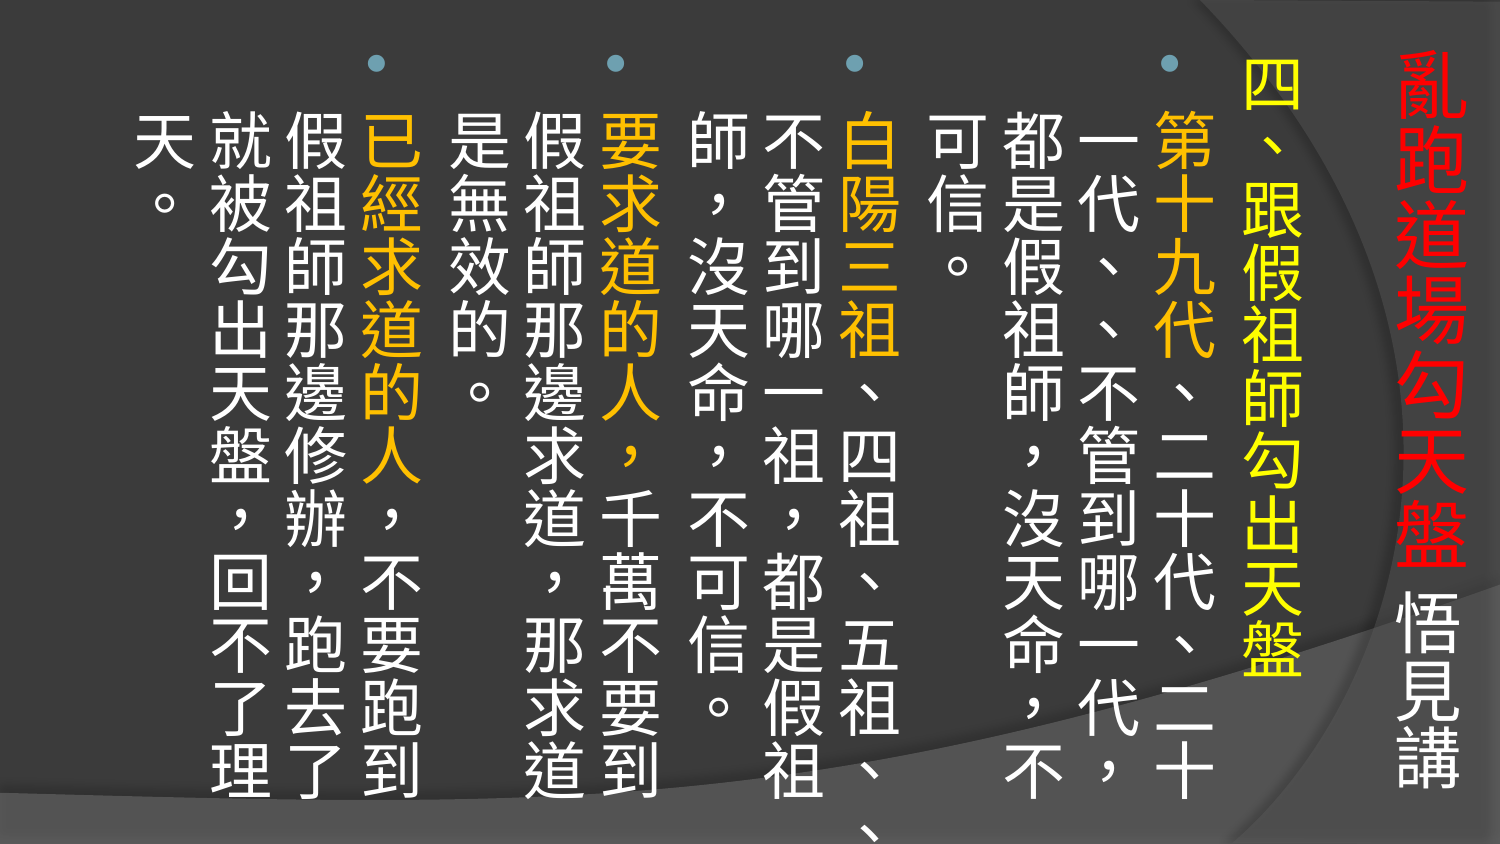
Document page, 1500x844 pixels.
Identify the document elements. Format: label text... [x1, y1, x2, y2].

title 亂跑道場勾天盤 悟見講 [1376, 20, 1483, 820]
list 四、跟假祖師勾出天盤 第十九代、二十代、二十一代、、不管到哪一代，都是假祖師，沒天命，不可信。 白陽三祖、四祖、五祖、、不管到哪一祖，都是假祖師，沒天命，不可信。 要求道的人，千萬不要到假祖師那邊求道，那求道是無效的。 已經求道的人，不要跑到假祖師那邊修辦，跑去了就被勾出天盤，回不了理天。 [29, 31, 1357, 819]
